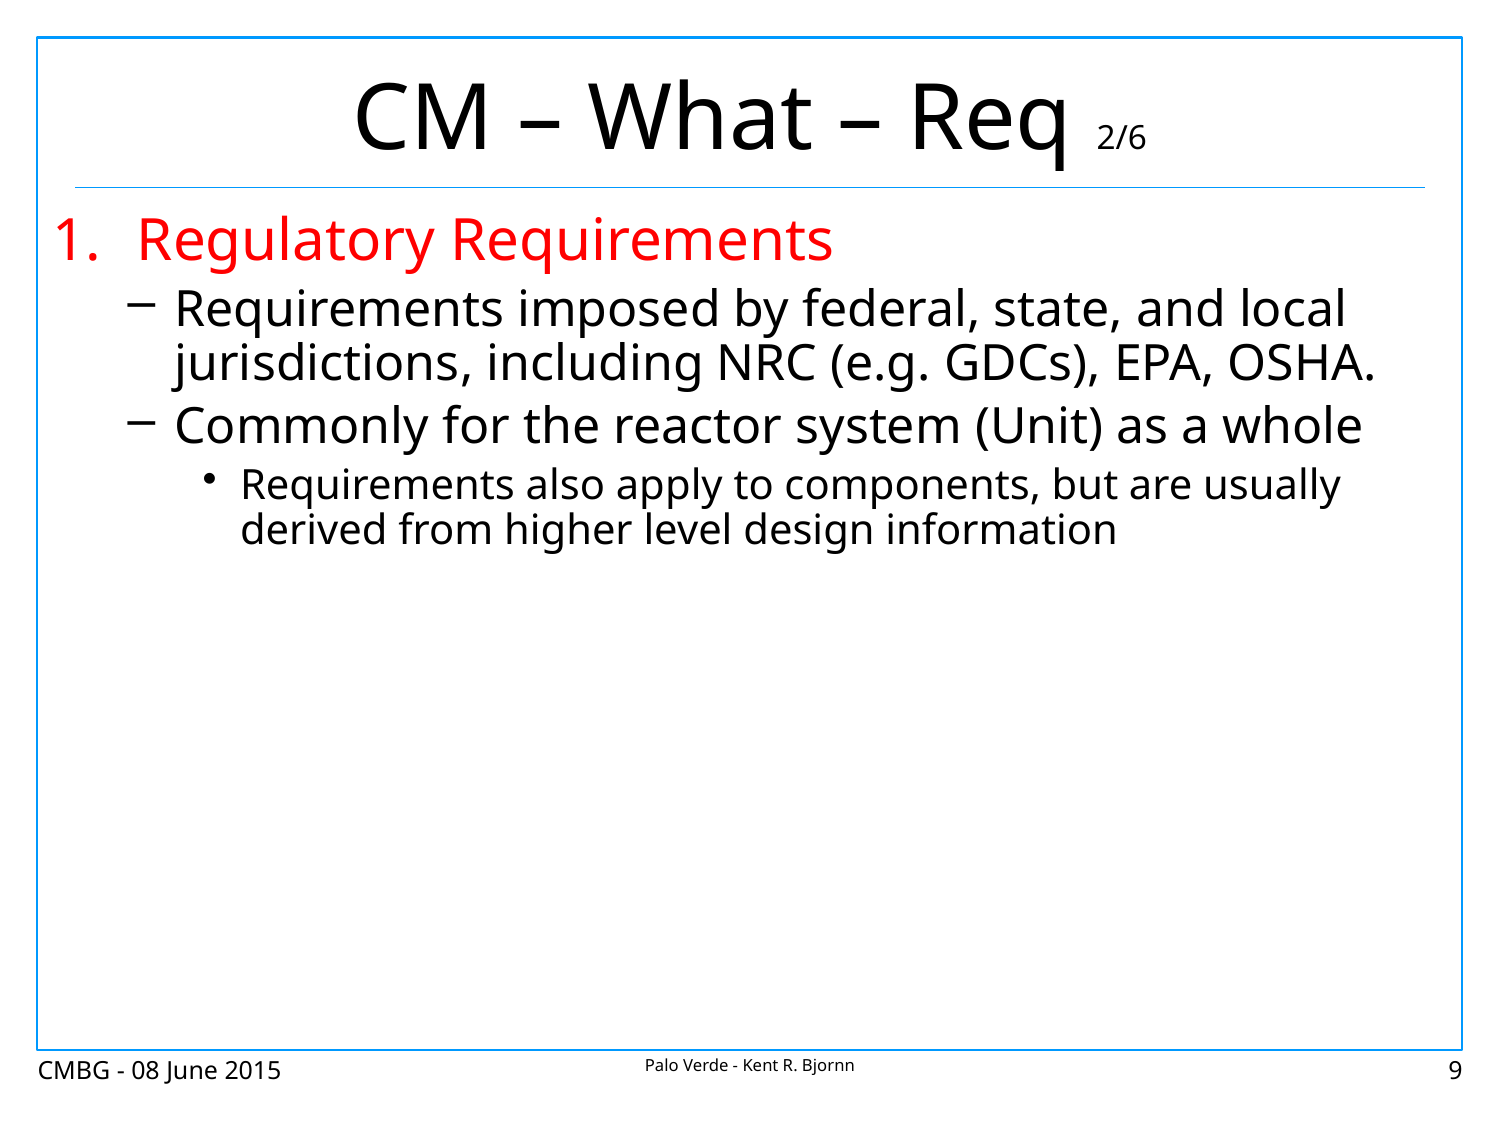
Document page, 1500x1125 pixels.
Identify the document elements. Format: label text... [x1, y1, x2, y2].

list Regulatory Requirements Requirements imposed by federal, state, and local jurisdictions, including NRC (e.g. GDCs), EPA, OSHA. Commonly for the reactor system (Unit) as a whole Requirements also apply to components, but are usually derived from higher level design information [37, 202, 1463, 1051]
slide_number 9 [1312, 1054, 1463, 1088]
footer Palo Verde - Kent R. Bjornn [524, 1054, 976, 1088]
title CM – What – Req 2/6 [74, 37, 1426, 188]
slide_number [37, 1054, 376, 1088]
